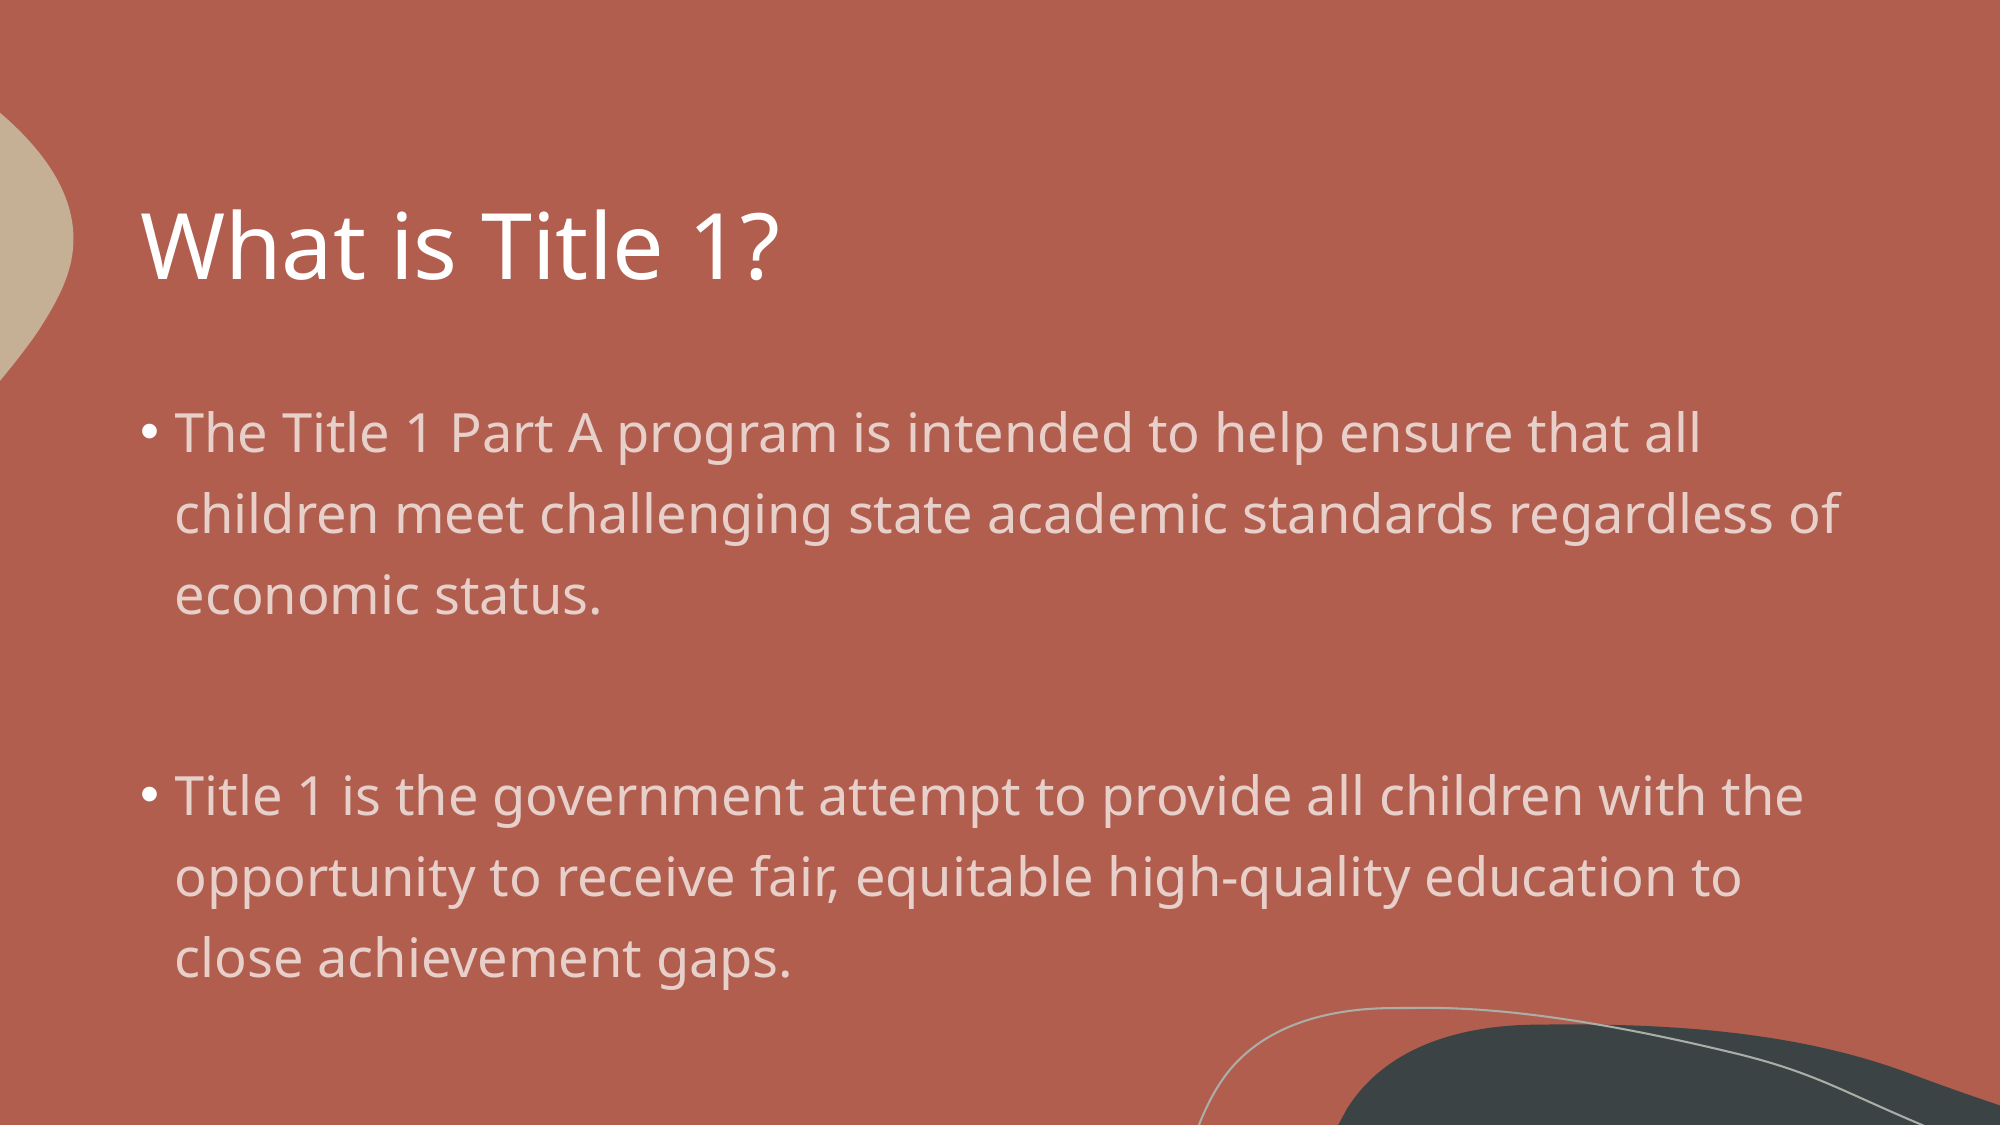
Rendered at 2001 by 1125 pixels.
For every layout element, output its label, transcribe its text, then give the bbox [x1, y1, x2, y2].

list The Title 1 Part A program is intended to help ensure that all children meet challenging state academic standards regardless of economic status. Title 1 is the government attempt to provide all children with the opportunity to receive fair, equitable high-quality education to close achievement gaps. [125, 375, 1875, 1002]
title What is Title 1? [125, 125, 1875, 375]
